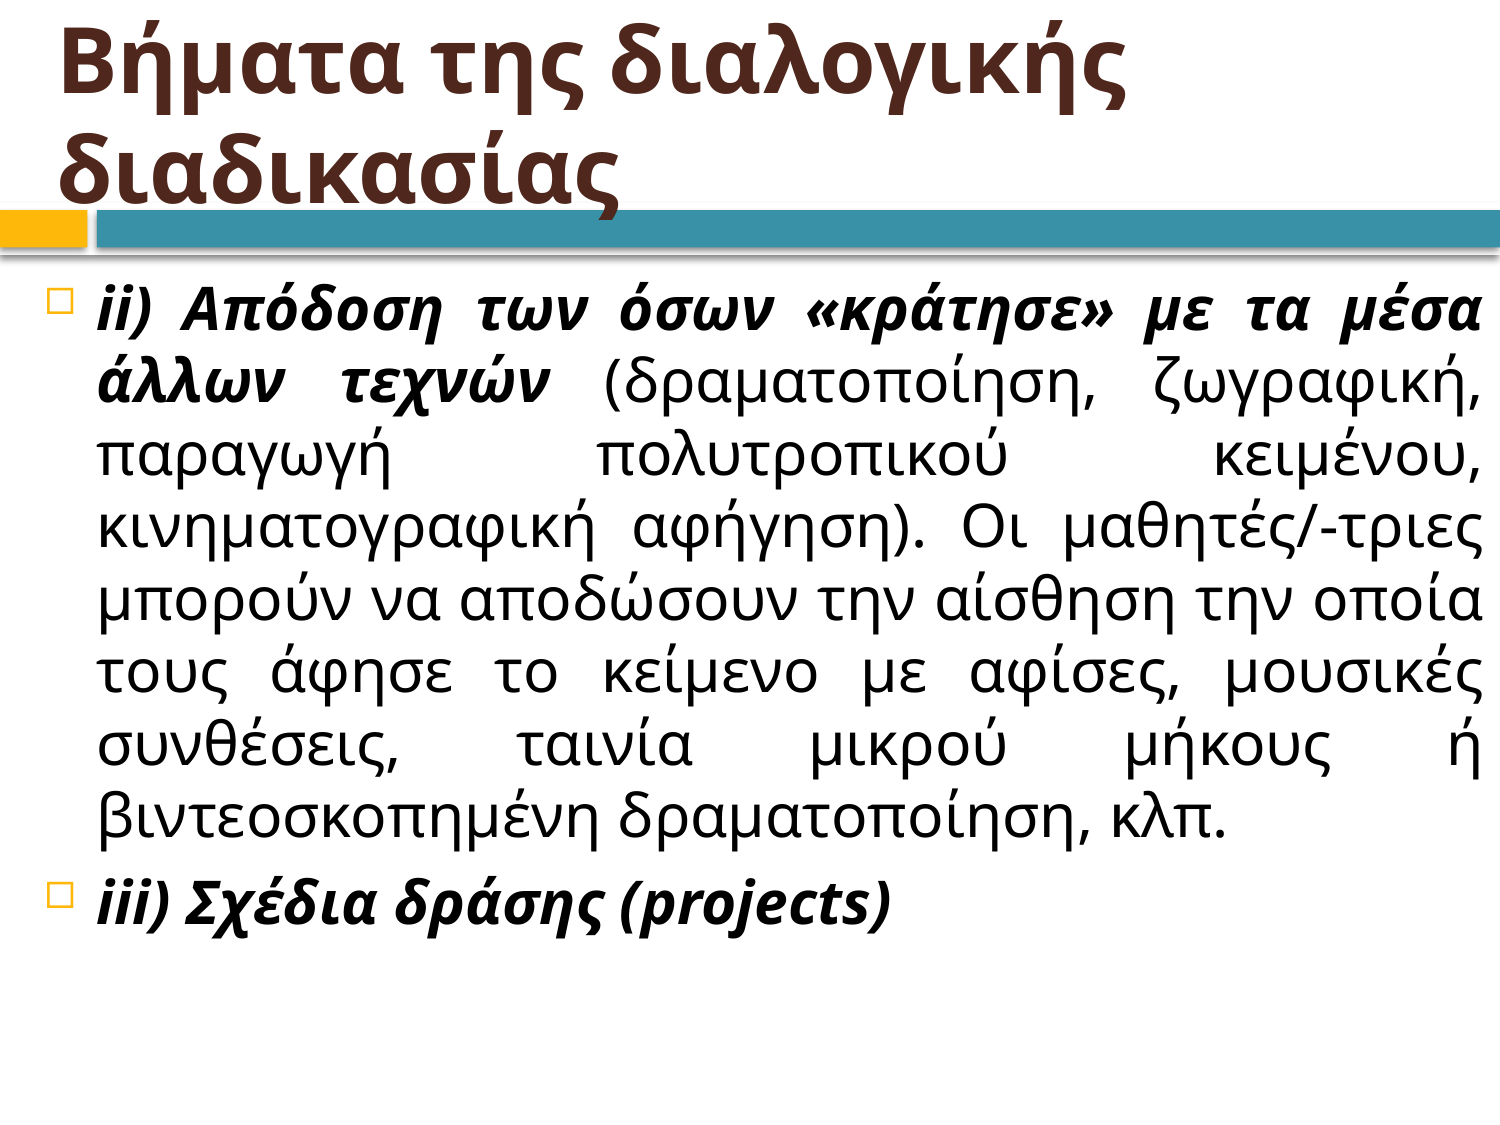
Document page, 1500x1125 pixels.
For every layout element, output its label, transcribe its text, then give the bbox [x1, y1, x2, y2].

title Βήματα της διαλογικής διαδικασίας [41, 30, 1471, 194]
list ii) Απόδοση των όσων «κράτησε» με τα μέσα άλλων τεχνών (δραματοποίηση, ζωγραφική, παραγωγή πολυτροπικού κειμένου, κινηματογραφική αφήγηση). Οι μαθητές/-τριες μπορούν να αποδώσουν την αίσθηση την οποία τους άφησε το κείμενο με αφίσες, μουσικές συνθέσεις, ταινία μικρού μήκους ή βιντεοσκοπημένη δραματοποίηση, κλπ. iii) Σχέδια δράσης (projects) [29, 262, 1500, 1094]
